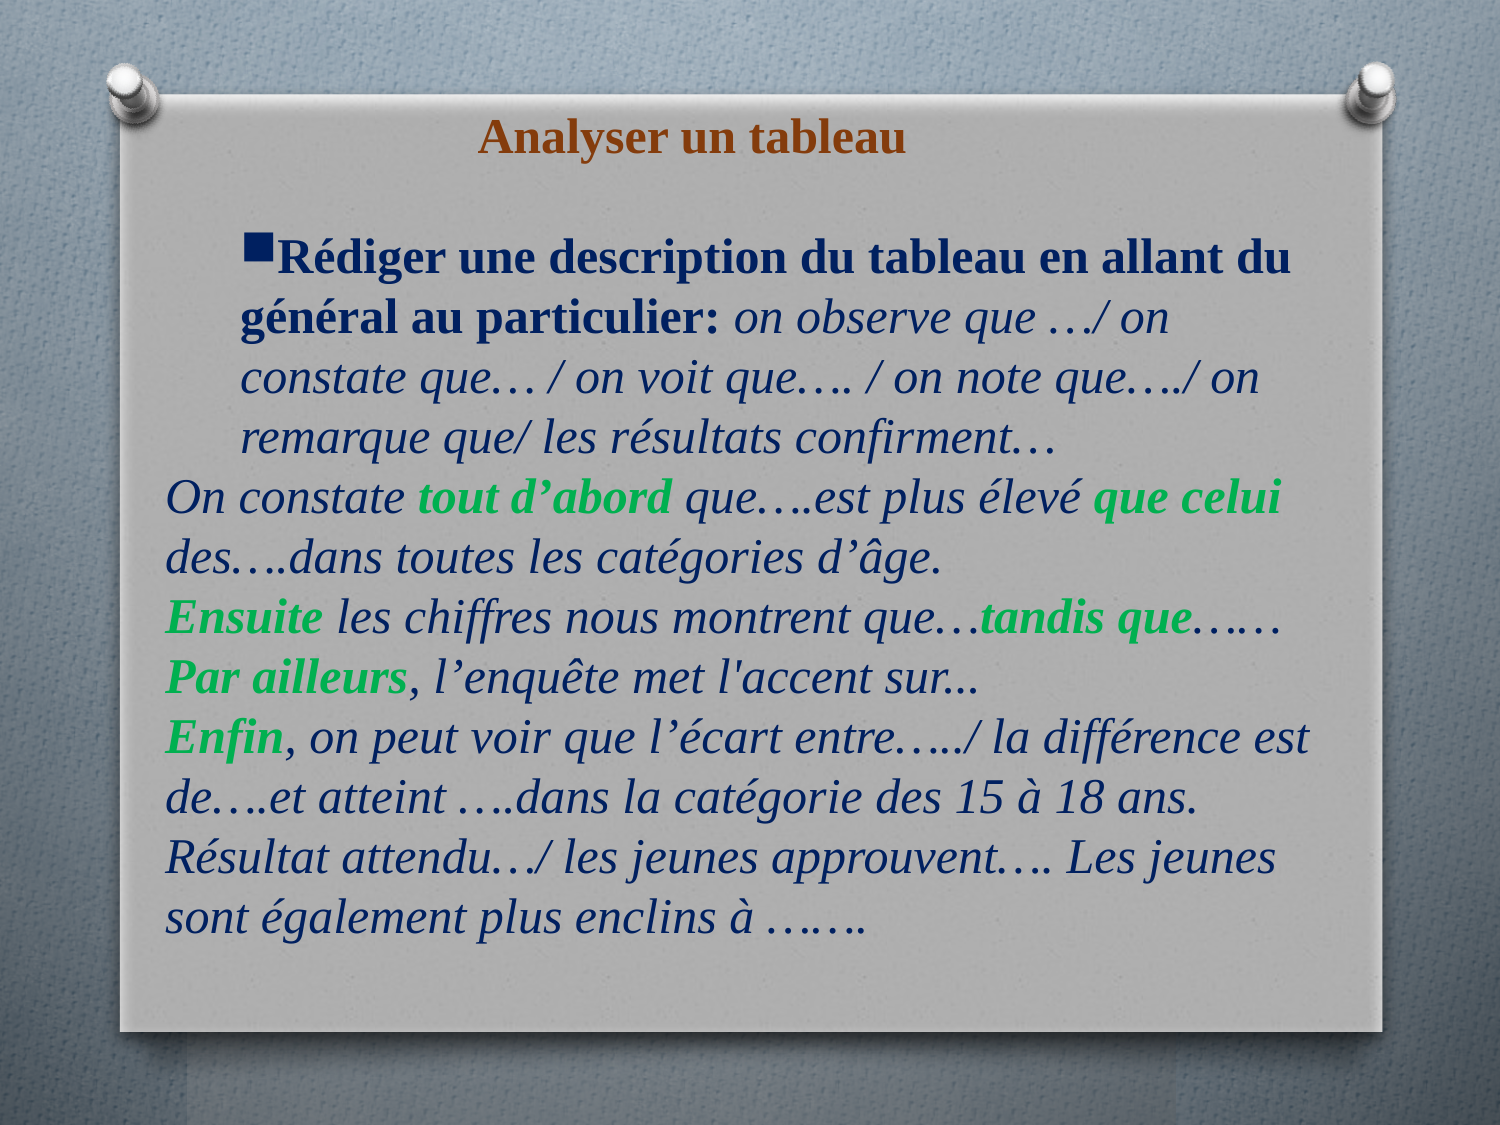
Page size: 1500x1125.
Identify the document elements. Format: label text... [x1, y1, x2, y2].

picture [1350, 35, 1439, 156]
picture [75, 29, 149, 148]
text_box Analyser un tableau Rédiger une description du tableau en allant du général au particulier: on observe que …/ on constate que… / on voit que…. / on note que…./ on remarque que/ les résultats confirment… On constate tout d’abord que….est plus élevé que celui des….dans toutes les catégories d’âge. Ensuite les chiffres nous montrent que…tandis que…… Par ailleurs, l’enquête met l'accent sur... Enfin, on peut voir que l’écart entre…../ la différence est de….et atteint ….dans la catégorie des 15 à 18 ans. Résultat attendu…/ les jeunes approuvent…. Les jeunes sont également plus enclins à ……. [149, 35, 1350, 1011]
